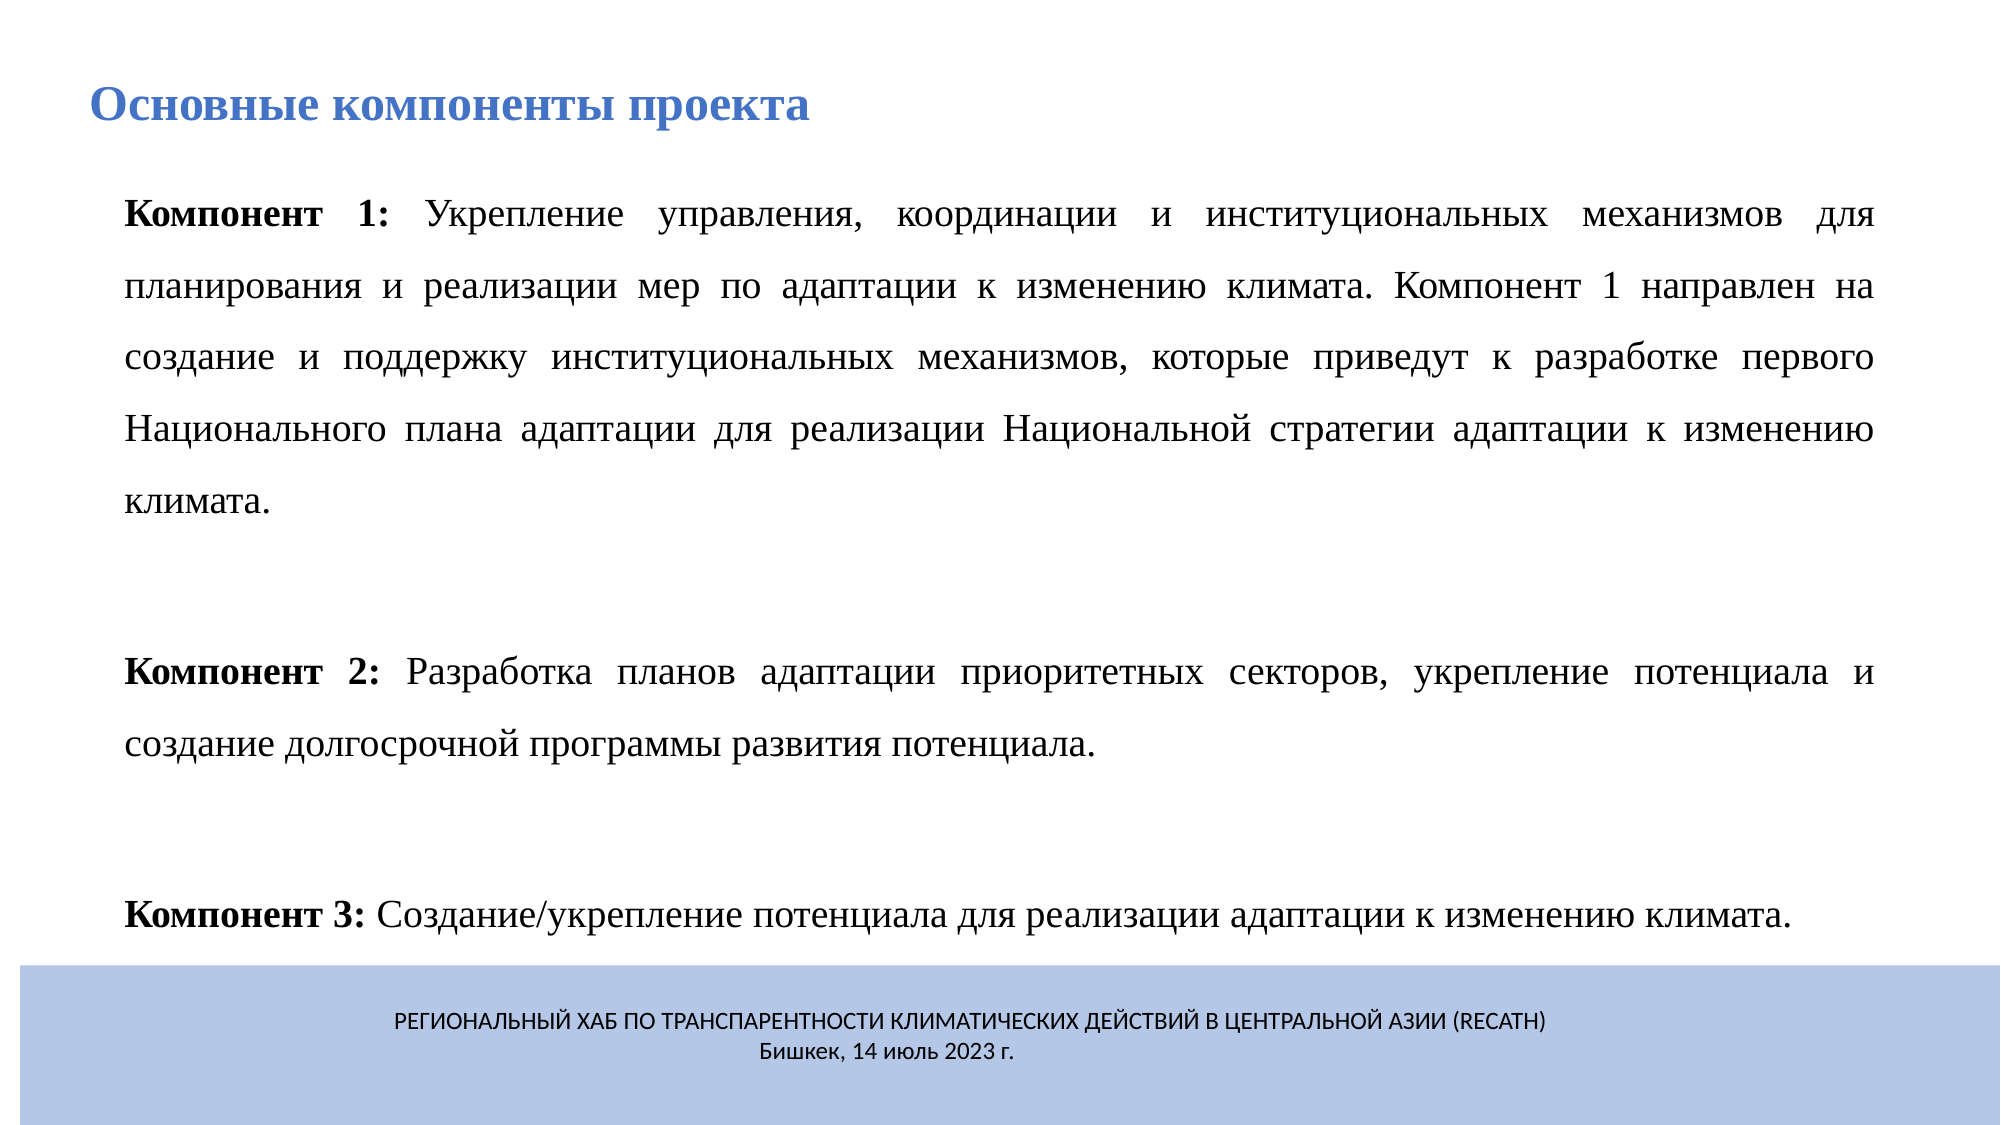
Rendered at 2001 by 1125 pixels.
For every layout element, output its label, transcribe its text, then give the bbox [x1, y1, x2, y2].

list Компонент 1: Укрепление управления, координации и институциональных механизмов для планирования и реализации мер по адаптации к изменению климата. Компонент 1 направлен на создание и поддержку институциональных механизмов, которые приведут к разработке первого Национального плана адаптации для реализации Национальной стратегии адаптации к изменению климата. Компонент 2: Разработка планов адаптации приоритетных секторов, укрепление потенциала и создание долгосрочной программы развития потенциала. Компонент 3: Создание/укрепление потенциала для реализации адаптации к изменению климата. [109, 155, 1891, 965]
title Основные компоненты проекта [74, 63, 1800, 146]
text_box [19, 965, 2000, 1125]
